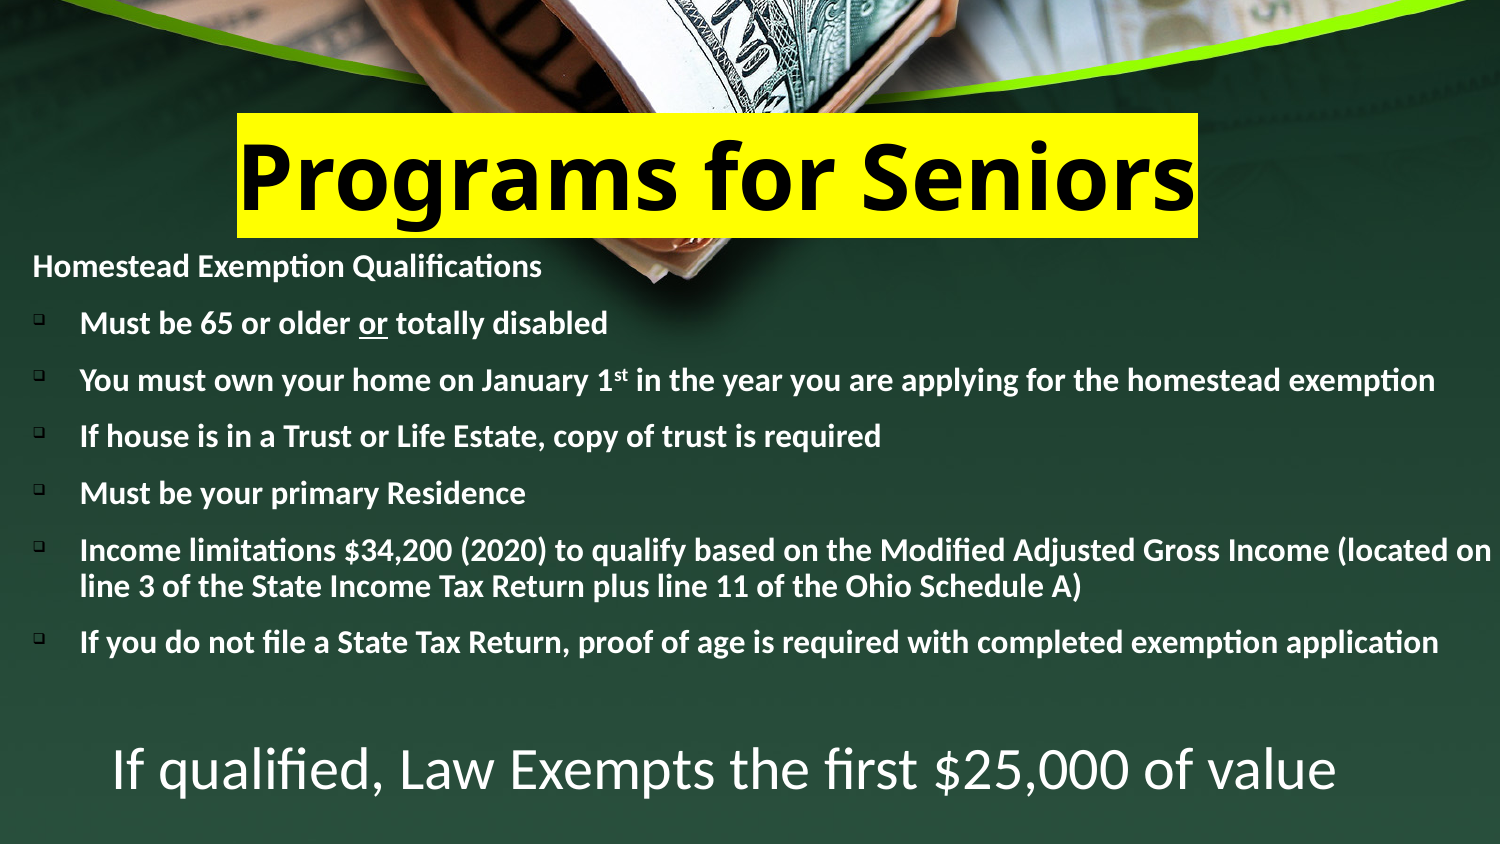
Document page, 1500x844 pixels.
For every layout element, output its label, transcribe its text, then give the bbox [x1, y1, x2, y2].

text_box Programs for Seniors [53, 118, 1382, 148]
text_box Homestead Exemption Qualifications Must be 65 or older or totally disabled You must own your home on January 1st in the year you are applying for the homestead exemption If house is in a Trust or Life Estate, copy of trust is required Must be your primary Residence Income limitations $34,200 (2020) to qualify based on the Modified Adjusted Gross Income (located on line 3 of the State Income Tax Return plus line 11 of the Ohio Schedule A) If you do not file a State Tax Return, proof of age is required with completed exemption application [18, 148, 1500, 669]
picture [0, 0, 1500, 844]
text_box If qualified, Law Exempts the first $25,000 of value [18, 730, 1431, 844]
